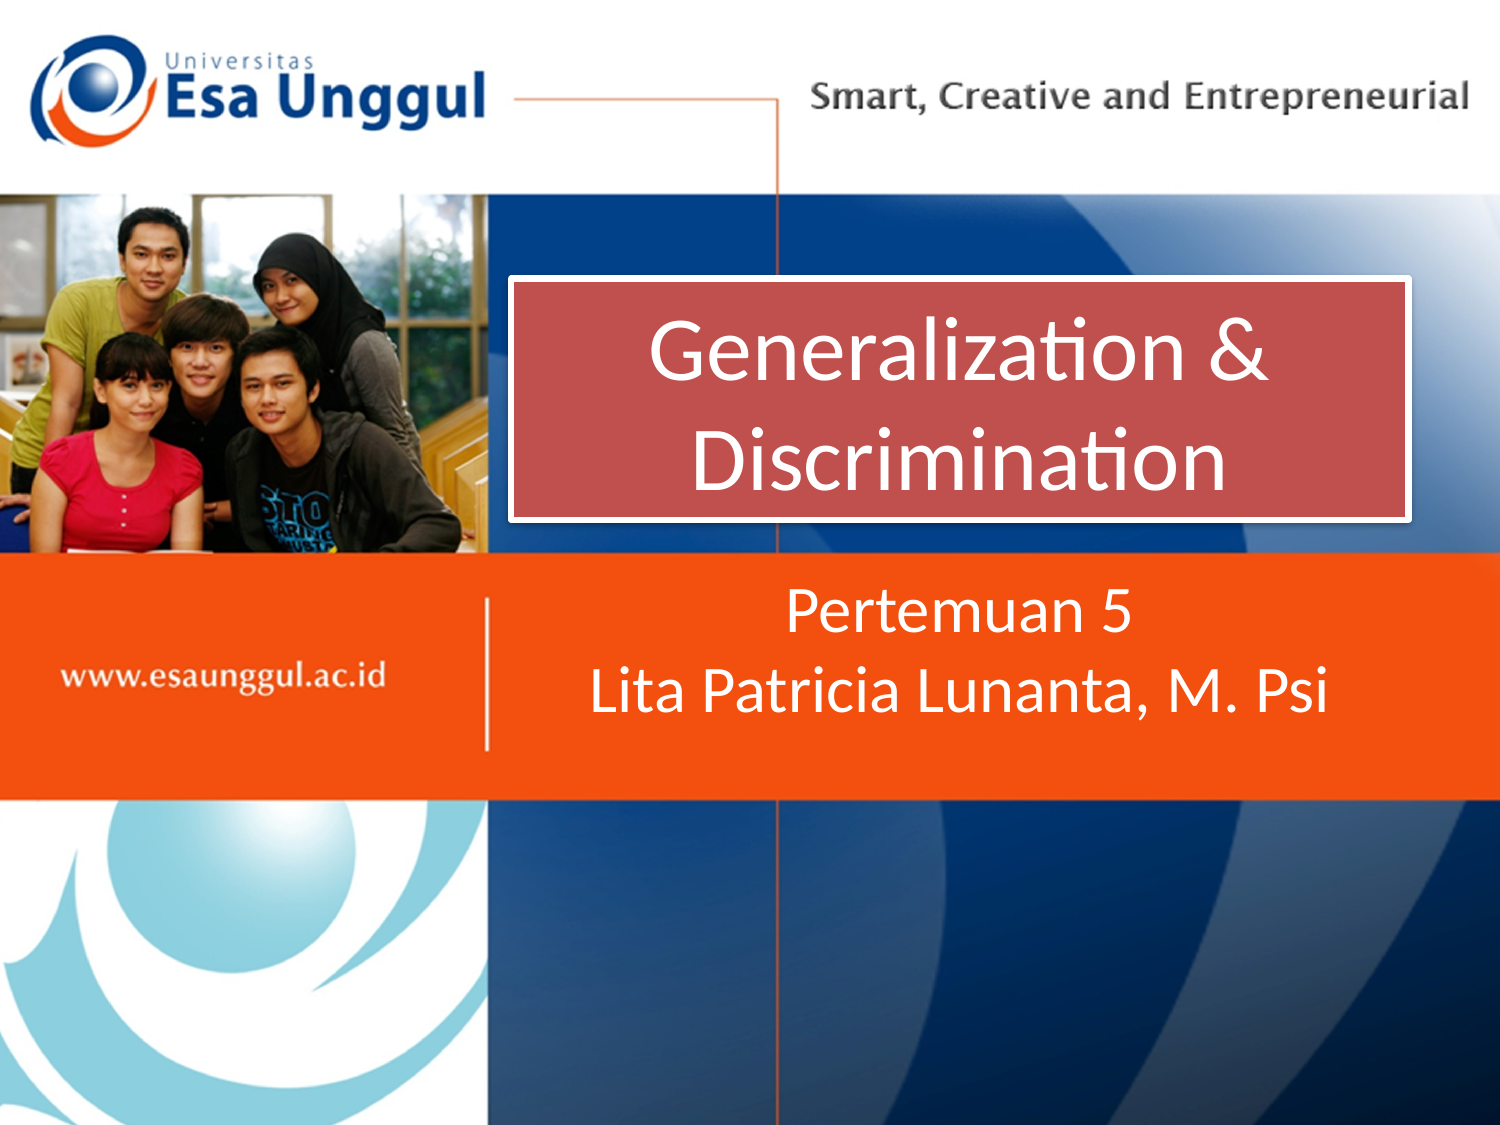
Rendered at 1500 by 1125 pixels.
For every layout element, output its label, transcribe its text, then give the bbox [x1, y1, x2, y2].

picture [0, 0, 1500, 1125]
subtitle Pertemuan 5 Lita Patricia Lunanta, M. Psi [511, 558, 1409, 787]
title Generalization & Discrimination [508, 275, 1412, 523]
